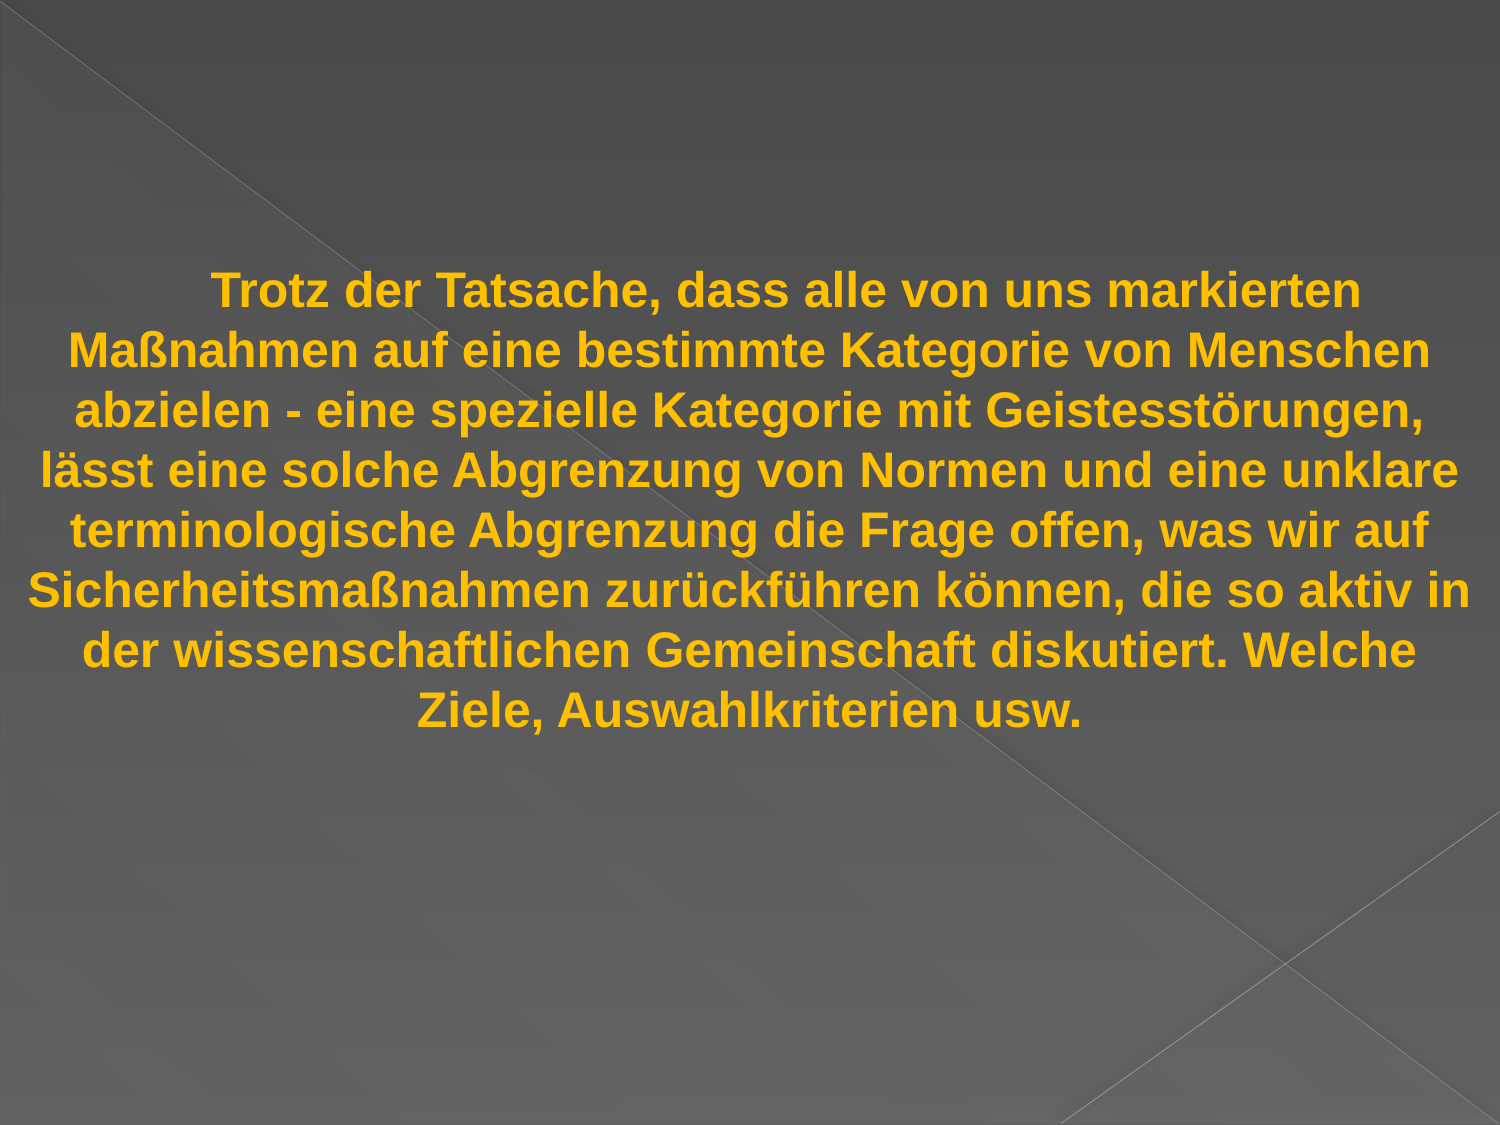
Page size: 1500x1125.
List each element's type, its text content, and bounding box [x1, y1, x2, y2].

text_box Trotz der Tatsache, dass alle von uns markierten Maßnahmen auf eine bestimmte Kategorie von Menschen abzielen - eine spezielle Kategorie mit Geistesstörungen, lässt eine solche Abgrenzung von Normen und eine unklare terminologische Abgrenzung die Frage offen, was wir auf Sicherheitsmaßnahmen zurückführen können, die so aktiv in der wissenschaftlichen Gemeinschaft diskutiert. Welche Ziele, Auswahlkriterien usw. [0, 250, 1500, 746]
